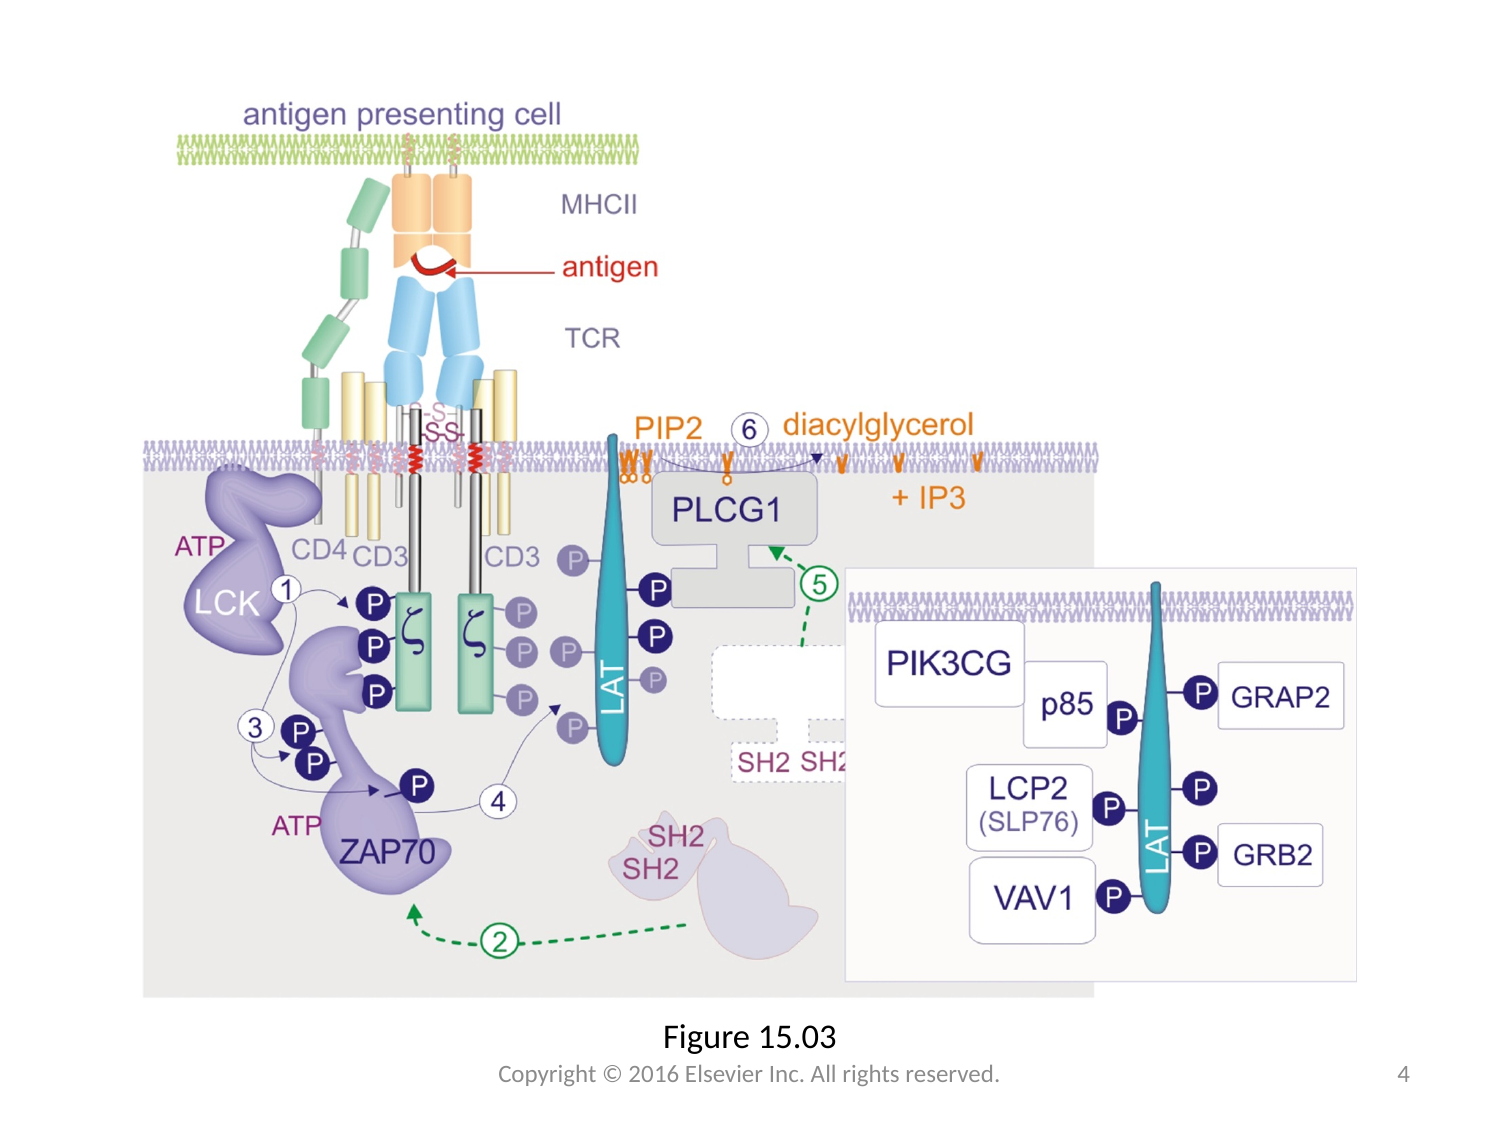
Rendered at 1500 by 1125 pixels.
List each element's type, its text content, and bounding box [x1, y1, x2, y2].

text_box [140, 99, 1360, 1063]
footer Copyright © 2016 Elsevier Inc. All rights reserved. [474, 1071, 1025, 1103]
slide_number 4 [1074, 1042, 1425, 1103]
